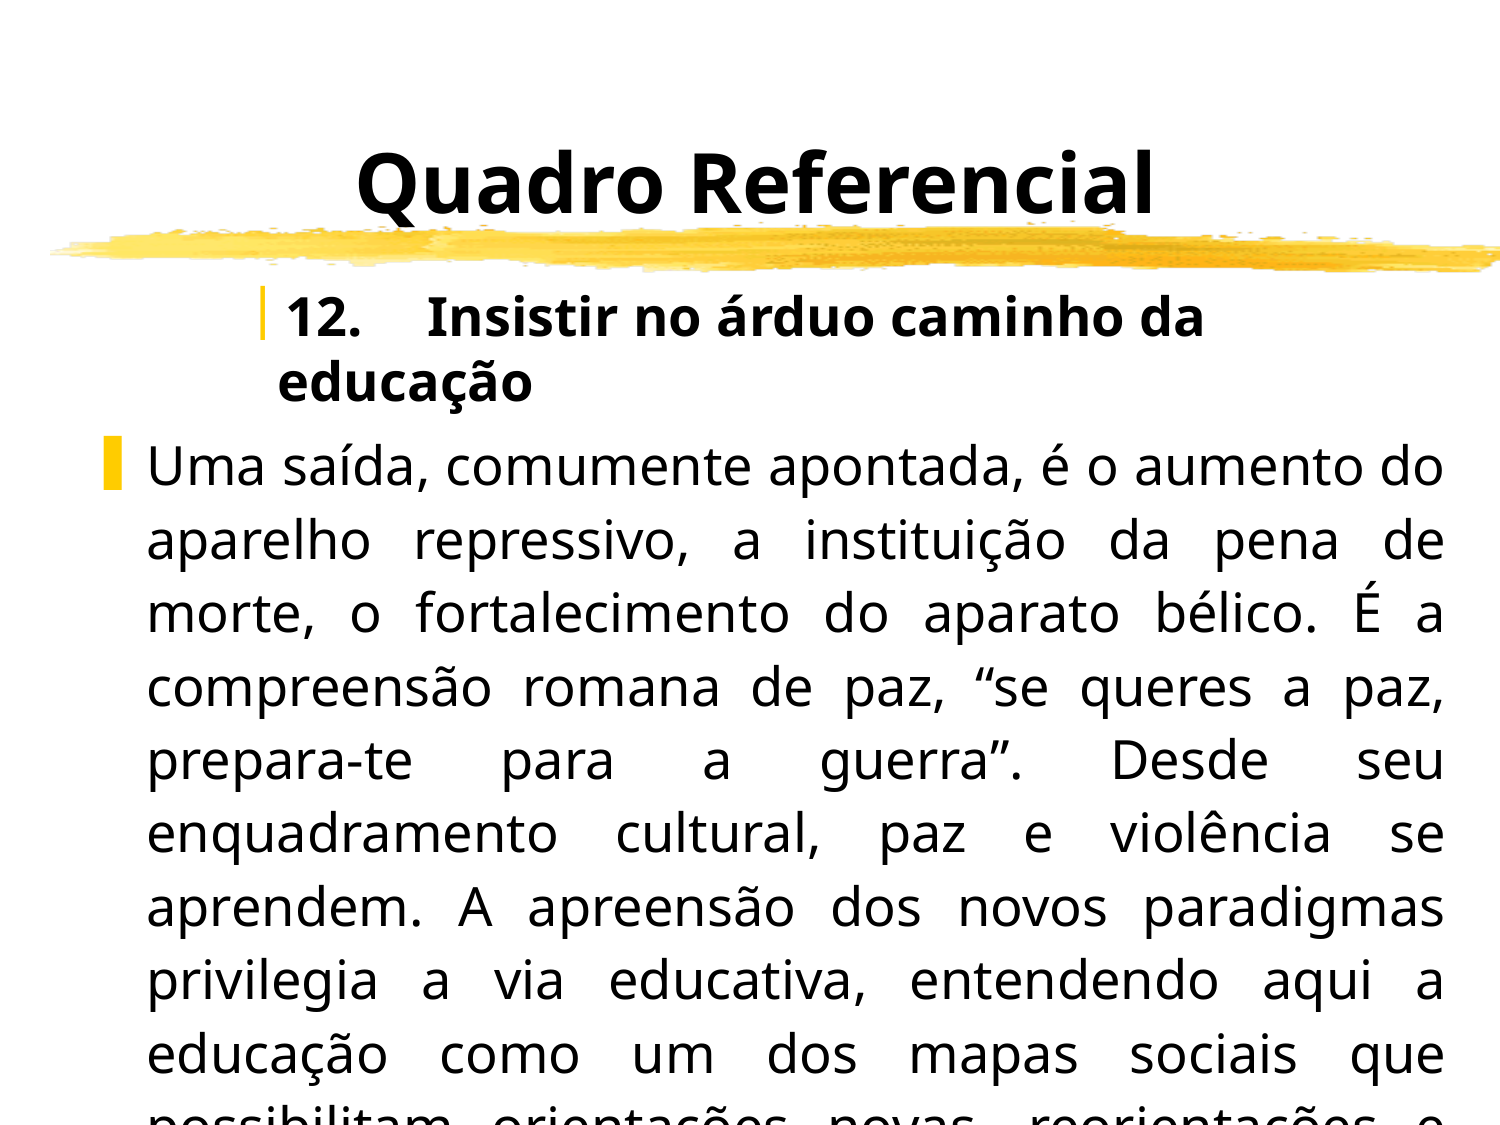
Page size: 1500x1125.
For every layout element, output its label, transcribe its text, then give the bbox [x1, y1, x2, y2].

title Quadro Referencial [24, 75, 1488, 238]
picture [50, 215, 1500, 284]
list 12. Insistir no árduo caminho da educação Uma saída, comumente apontada, é o aumento do aparelho repressivo, a instituição da pena de morte, o fortalecimento do aparato bélico. É a compreensão romana de paz, “se queres a paz, prepara-te para a guerra”. Desde seu enquadramento cultural, paz e violência se aprendem. A apreensão dos novos paradigmas privilegia a via educativa, entendendo aqui a educação como um dos mapas sociais que possibilitam orientações novas, reorientações e mudanças de posicionamentos. [75, 275, 1463, 957]
